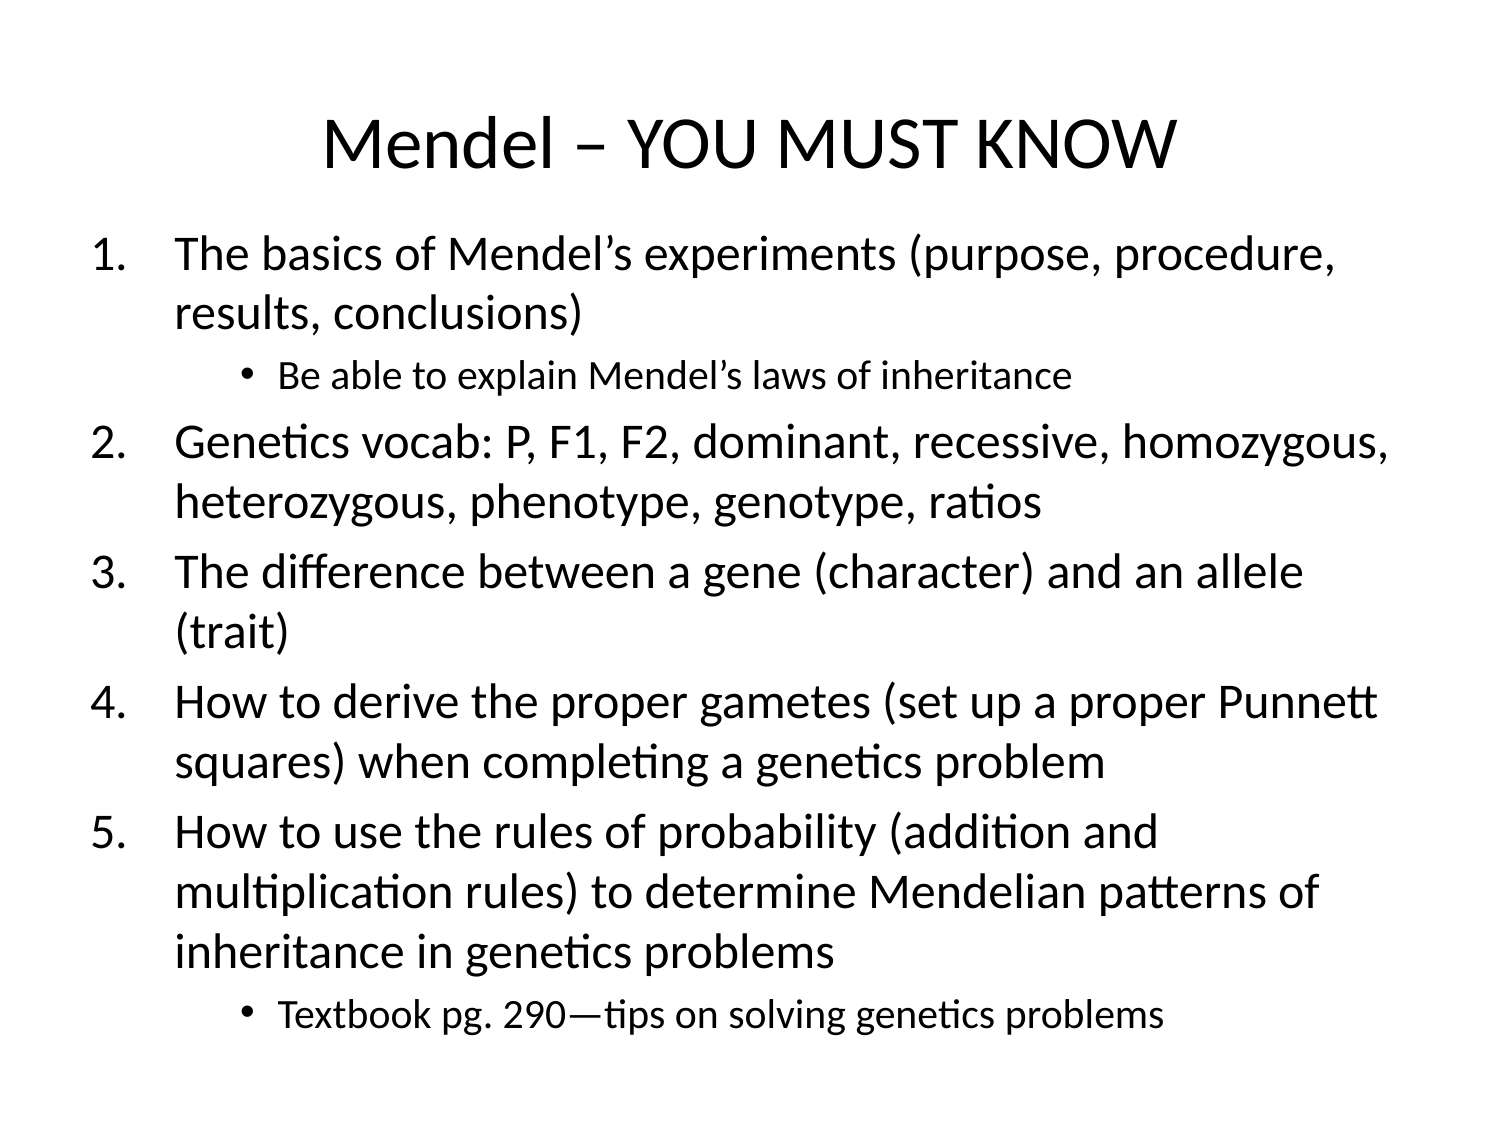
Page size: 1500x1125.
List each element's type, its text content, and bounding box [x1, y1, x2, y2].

title Mendel – YOU MUST KNOW [75, 45, 1425, 212]
list The basics of Mendel’s experiments (purpose, procedure, results, conclusions) Be able to explain Mendel’s laws of inheritance Genetics vocab: P, F1, F2, dominant, recessive, homozygous, heterozygous, phenotype, genotype, ratios The difference between a gene (character) and an allele (trait) How to derive the proper gametes (set up a proper Punnett squares) when completing a genetics problem How to use the rules of probability (addition and multiplication rules) to determine Mendelian patterns of inheritance in genetics problems Textbook pg. 290—tips on solving genetics problems [75, 212, 1425, 1088]
